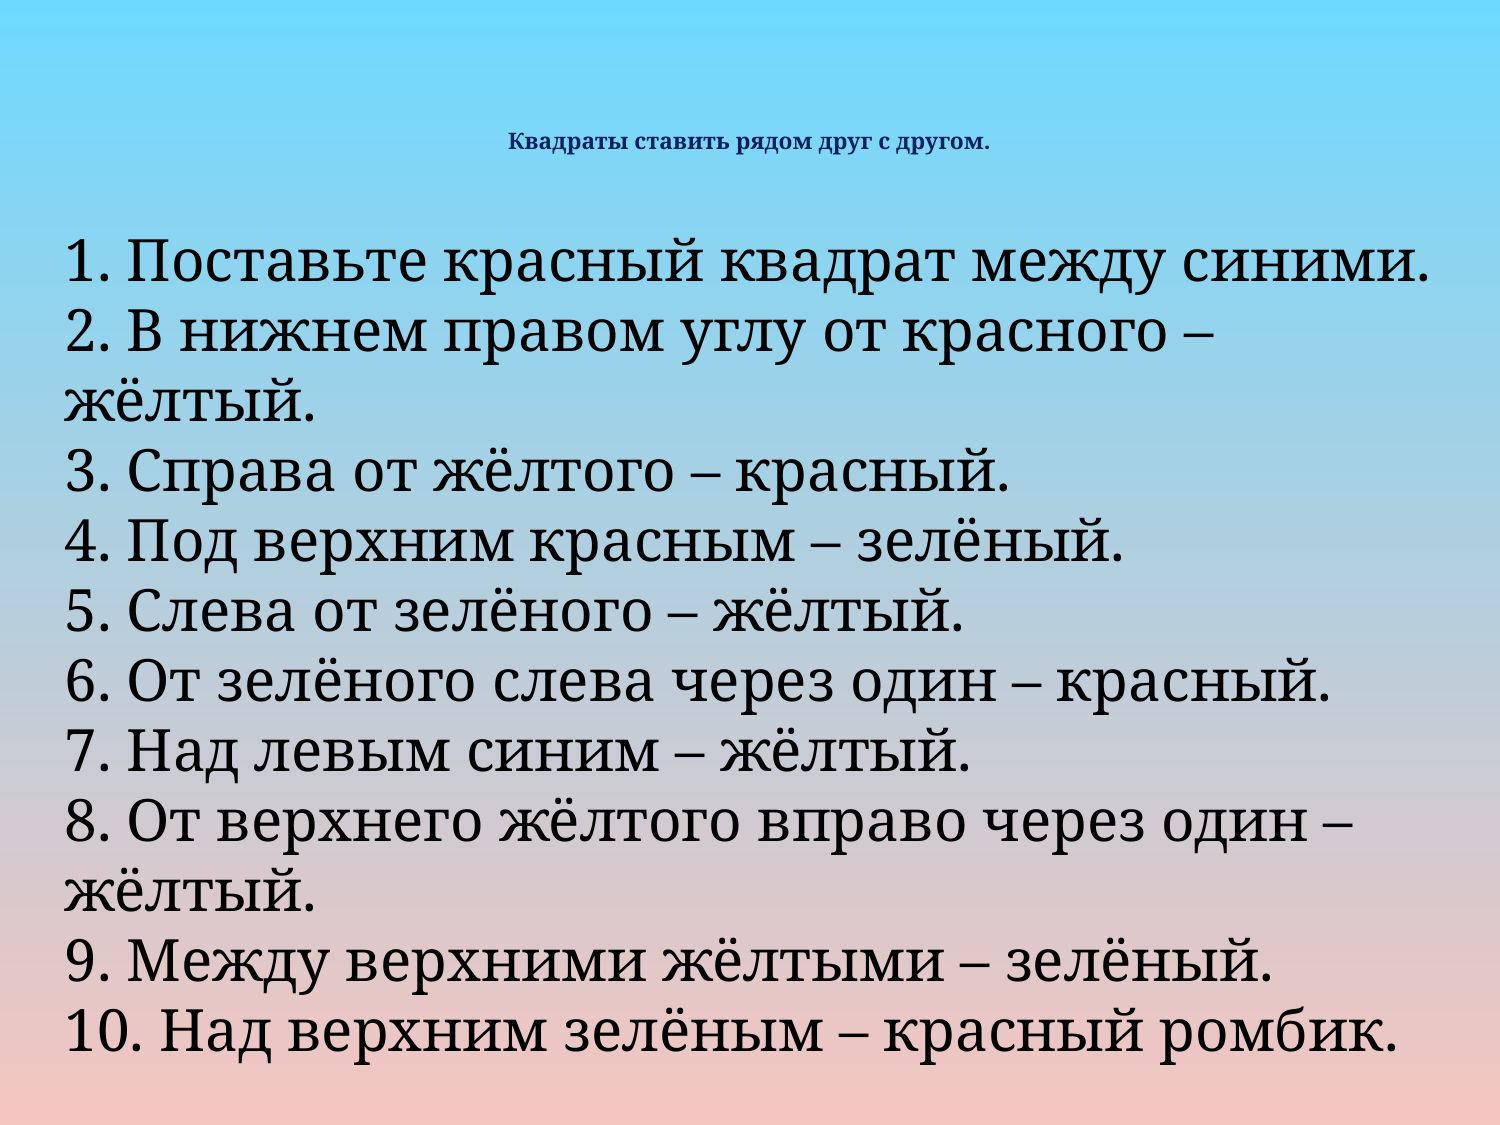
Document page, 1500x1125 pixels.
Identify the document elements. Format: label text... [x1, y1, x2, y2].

list 1. Поставьте красный квадрат между синими. 2. В нижнем правом углу от красного – жёлтый. 3. Справа от жёлтого – красный. 4. Под верхним красным – зелёный. 5. Слева от зелёного – жёлтый. 6. От зелёного слева через один – красный. 7. Над левым синим – жёлтый. 8. От верхнего жёлтого вправо через один – жёлтый. 9. Между верхними жёлтыми – зелёный. 10. Над верхним зелёным – красный ромбик. [49, 180, 1471, 1071]
title Квадраты ставить рядом друг с другом. [49, 37, 1450, 162]
